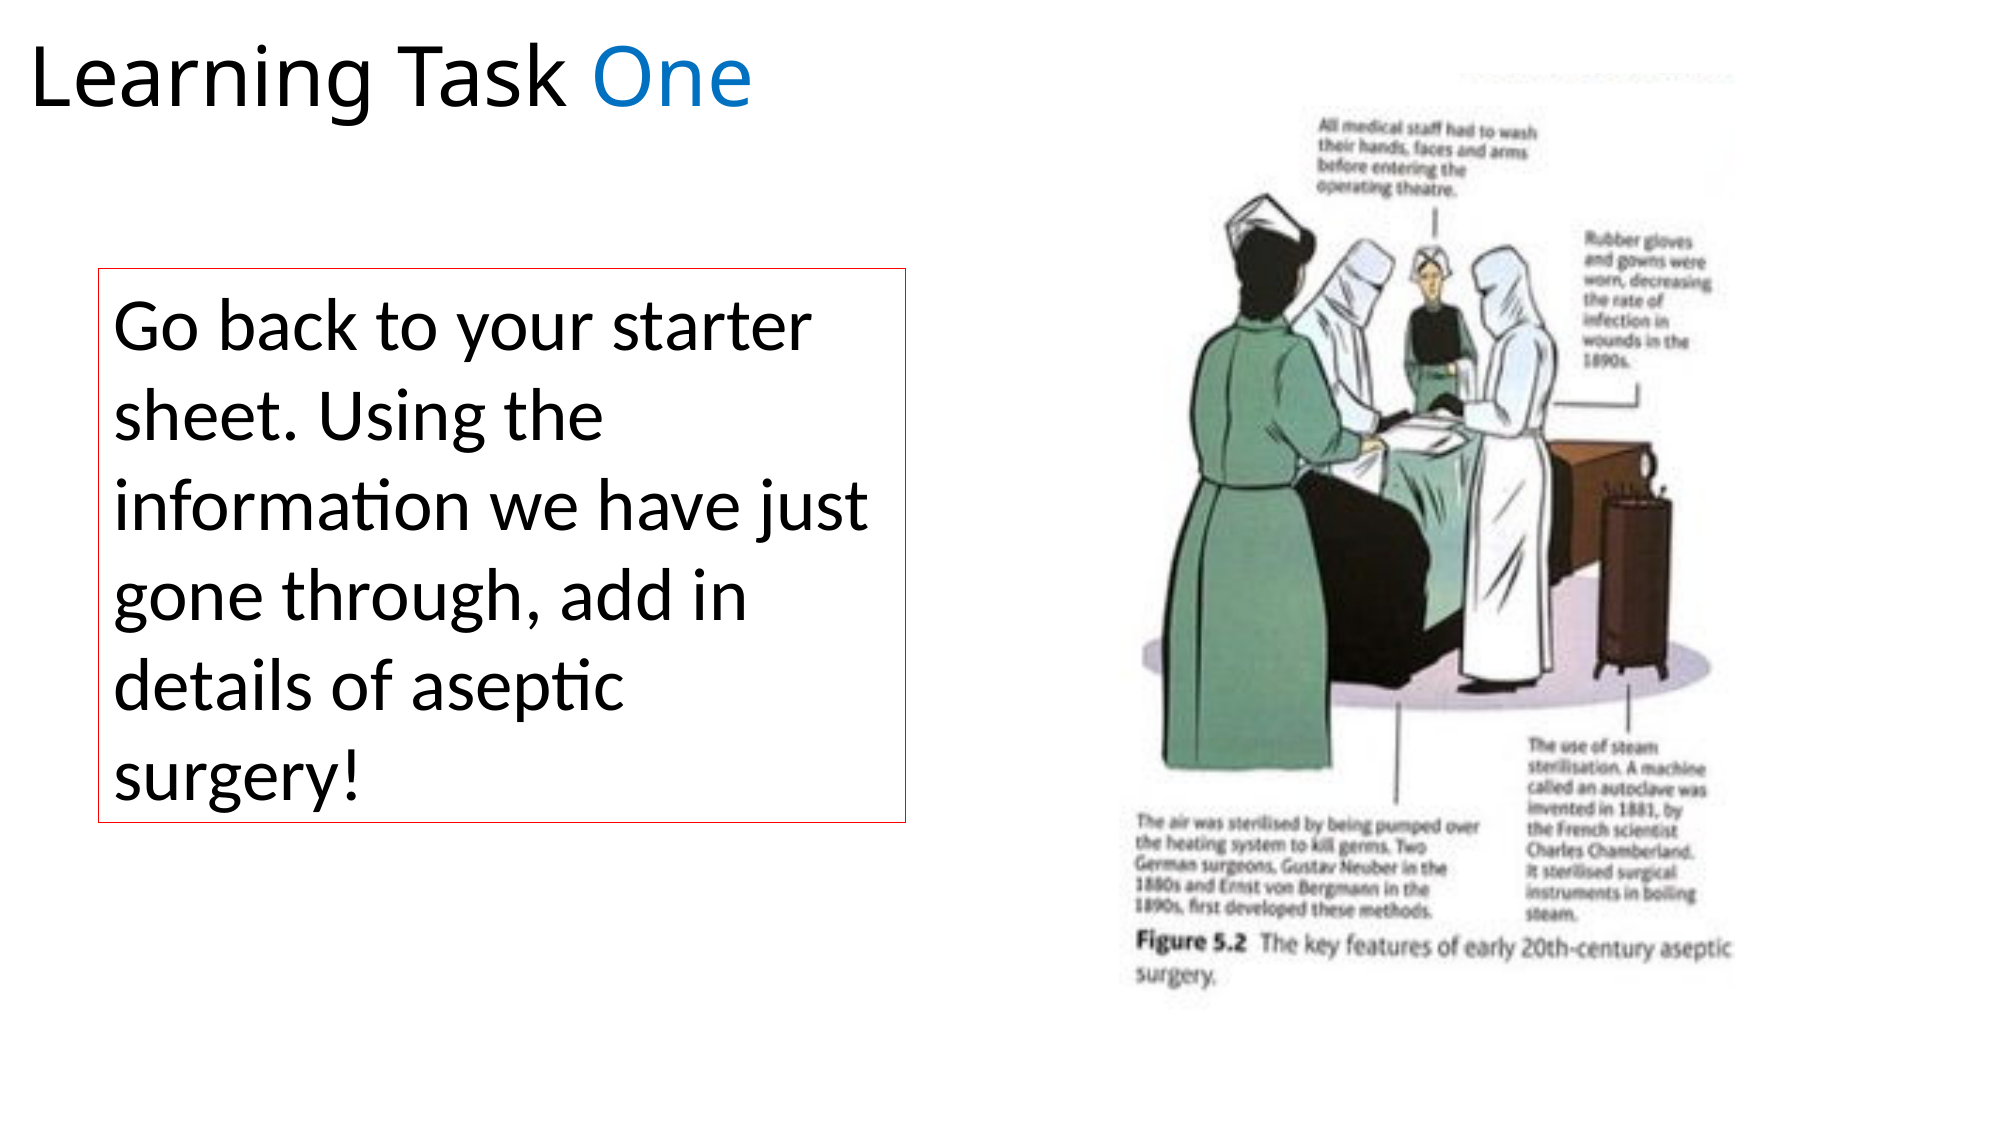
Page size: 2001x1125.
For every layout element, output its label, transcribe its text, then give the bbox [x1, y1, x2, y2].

text_box Learning Task One [13, 15, 883, 131]
picture [1030, 73, 1735, 1024]
text_box Go back to your starter sheet. Using the information we have just gone through, add in details of aseptic surgery! [98, 268, 906, 823]
